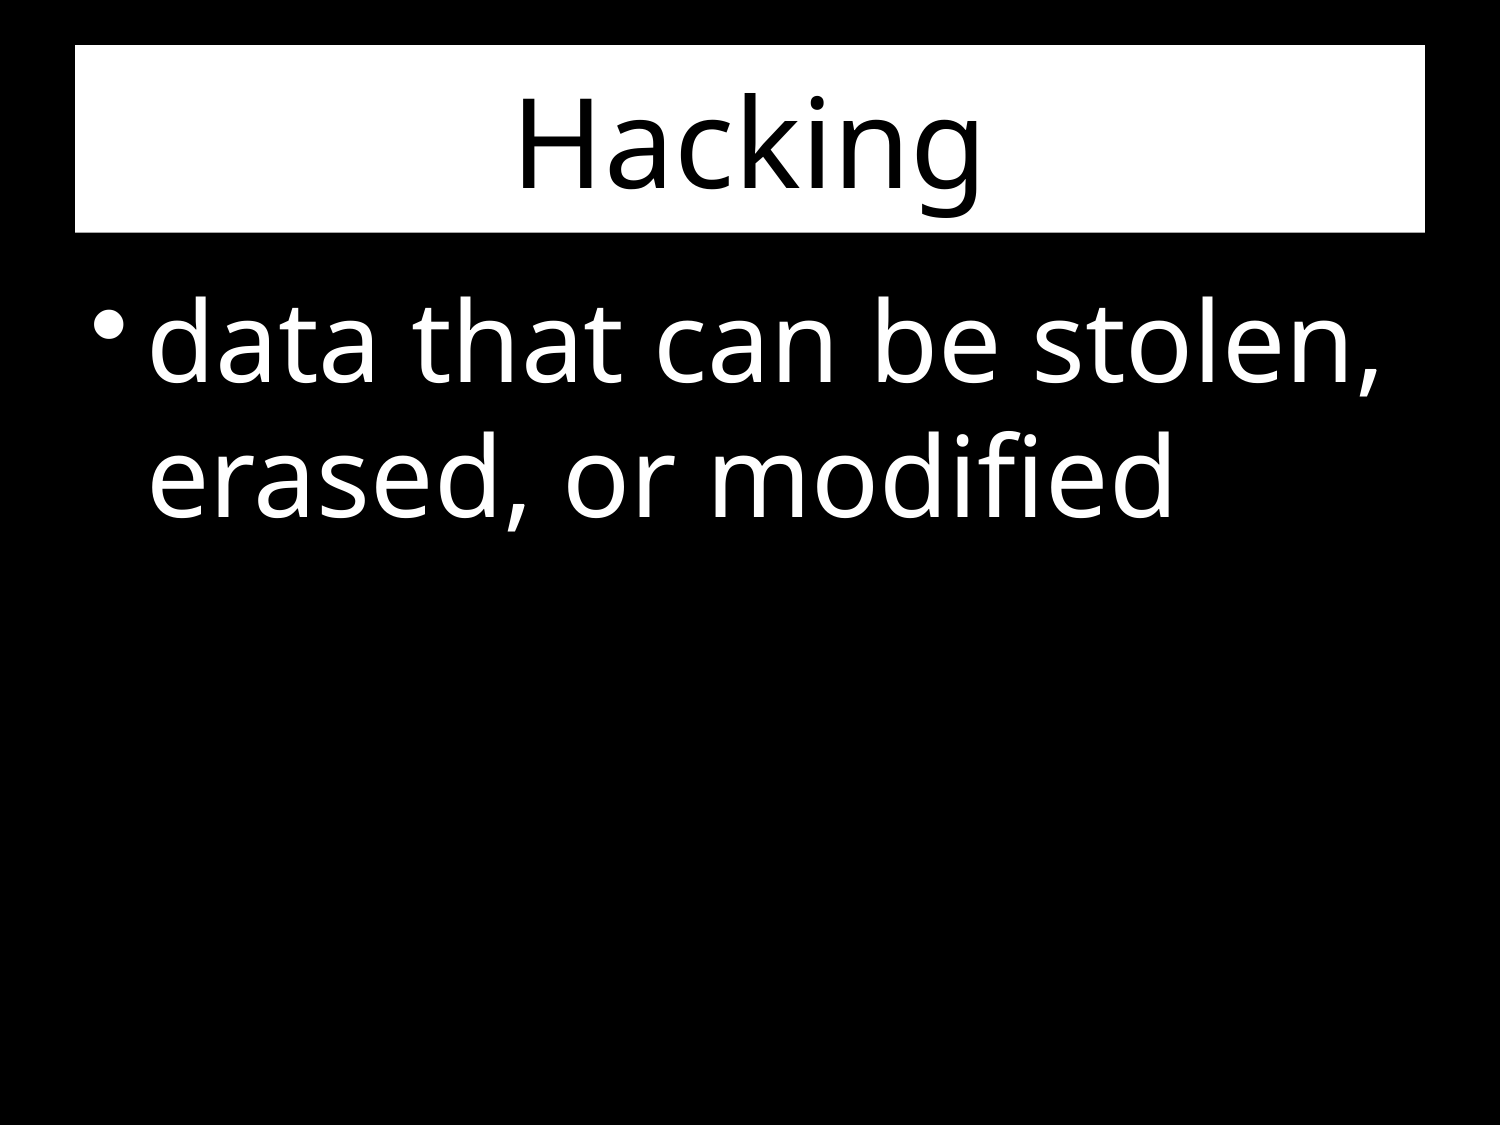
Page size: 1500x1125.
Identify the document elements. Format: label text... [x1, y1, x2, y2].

title Hacking [74, 44, 1426, 233]
list data that can be stolen, erased, or modified [74, 262, 1426, 1006]
